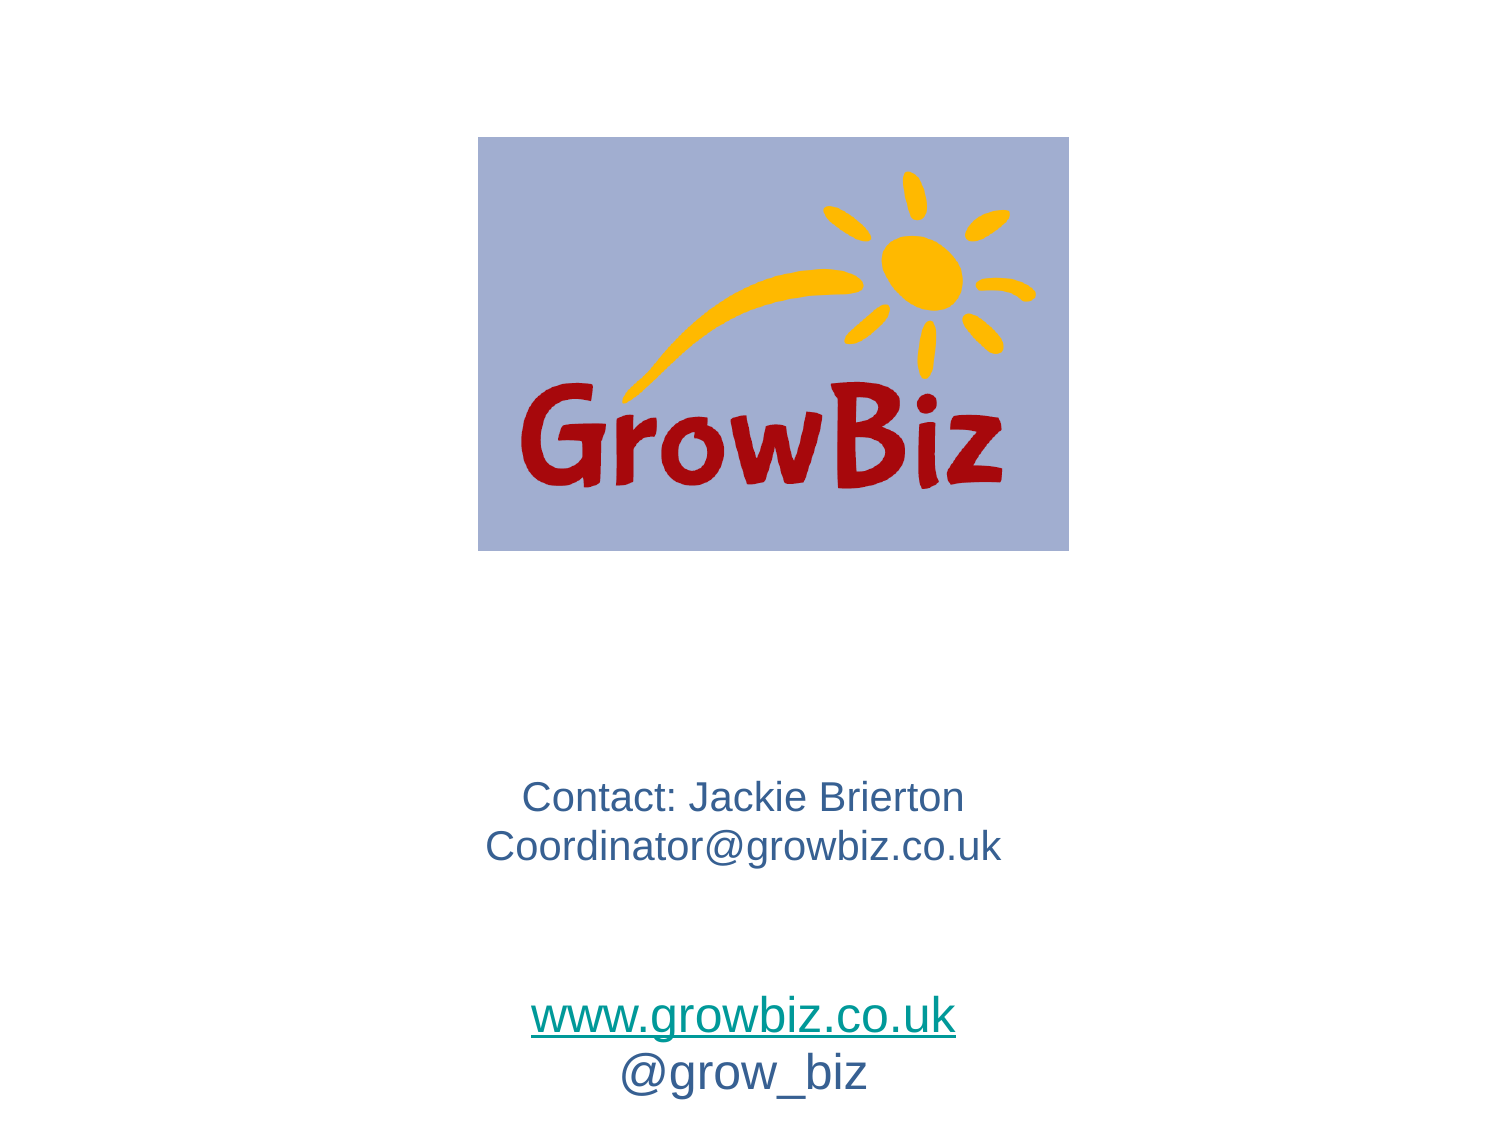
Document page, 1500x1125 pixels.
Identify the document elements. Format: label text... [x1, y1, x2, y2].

subtitle Contact: Jackie Brierton Coordinator@growbiz.co.uk www.growbiz.co.uk @grow_biz [218, 550, 1269, 1071]
picture [478, 136, 1070, 552]
